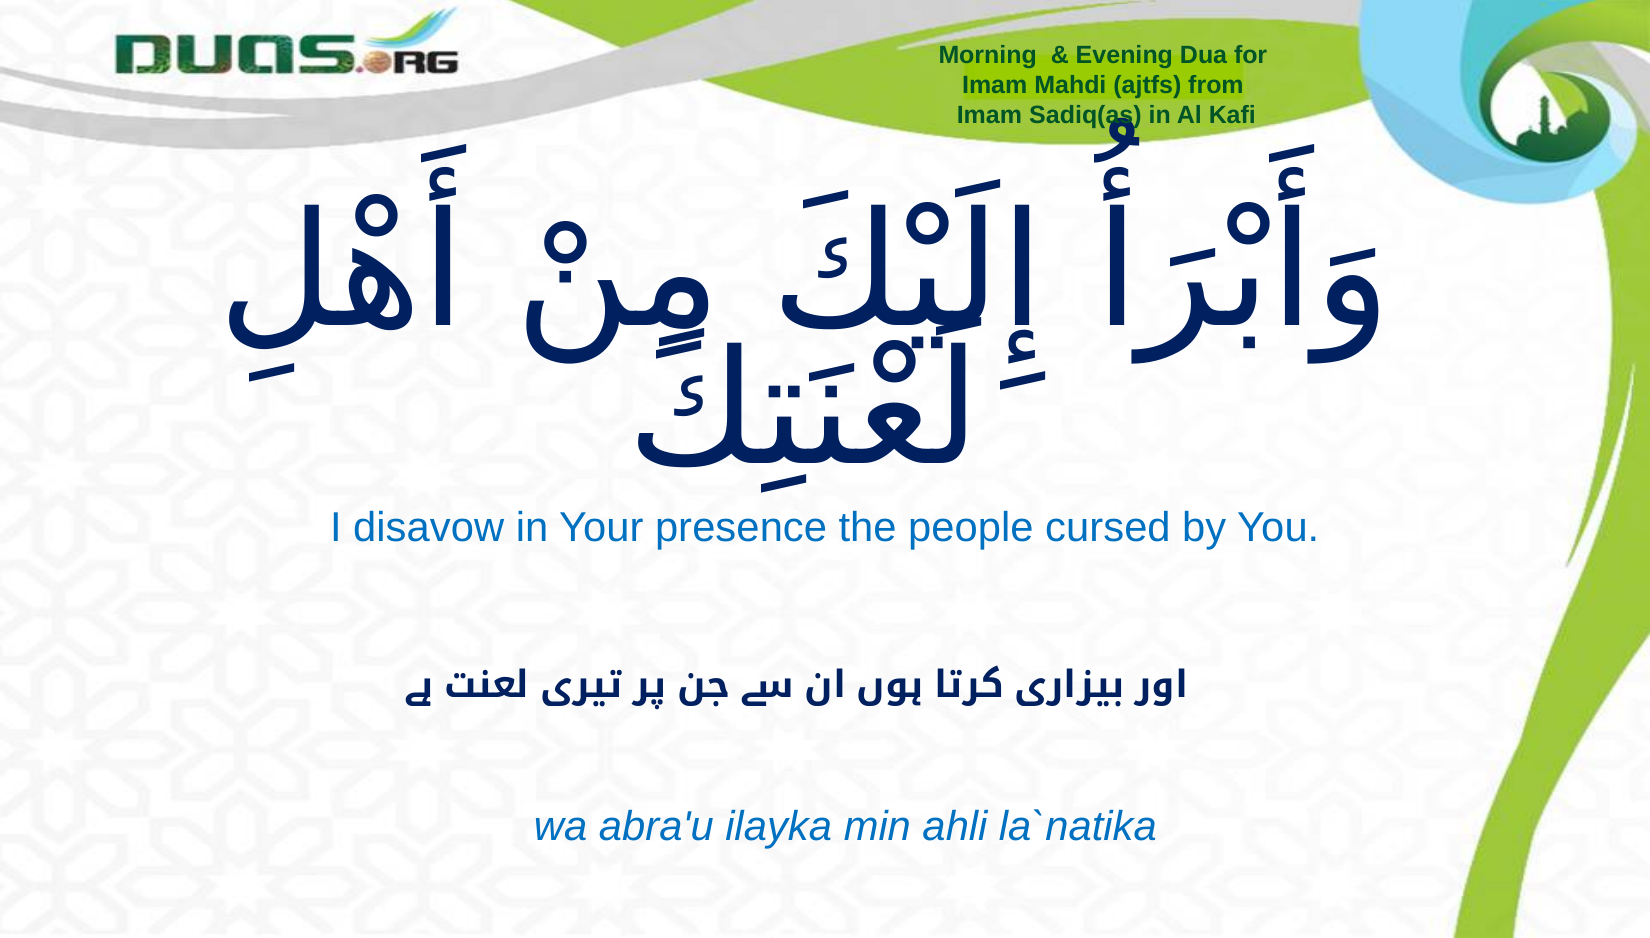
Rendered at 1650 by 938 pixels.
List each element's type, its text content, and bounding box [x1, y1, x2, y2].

picture [0, 0, 1650, 938]
title وَأَبْرَأُ إِلَيْكَ مِنْ أَهْلِ لَعْنَتِكَ [113, 257, 1496, 459]
text_box اور بیزاری کرتا ہوں ان سے جن پر تیری لعنت ہے [389, 649, 1204, 713]
subtitle I disavow in Your presence the people cursed by You. [142, 493, 1508, 733]
text_box wa abra'u ilayka min ahli la`natika [257, 792, 1434, 865]
text_box Morning & Evening Dua for Imam Mahdi (ajtfs) from Imam Sadiq(as) in Al Kafi [923, 31, 1290, 137]
